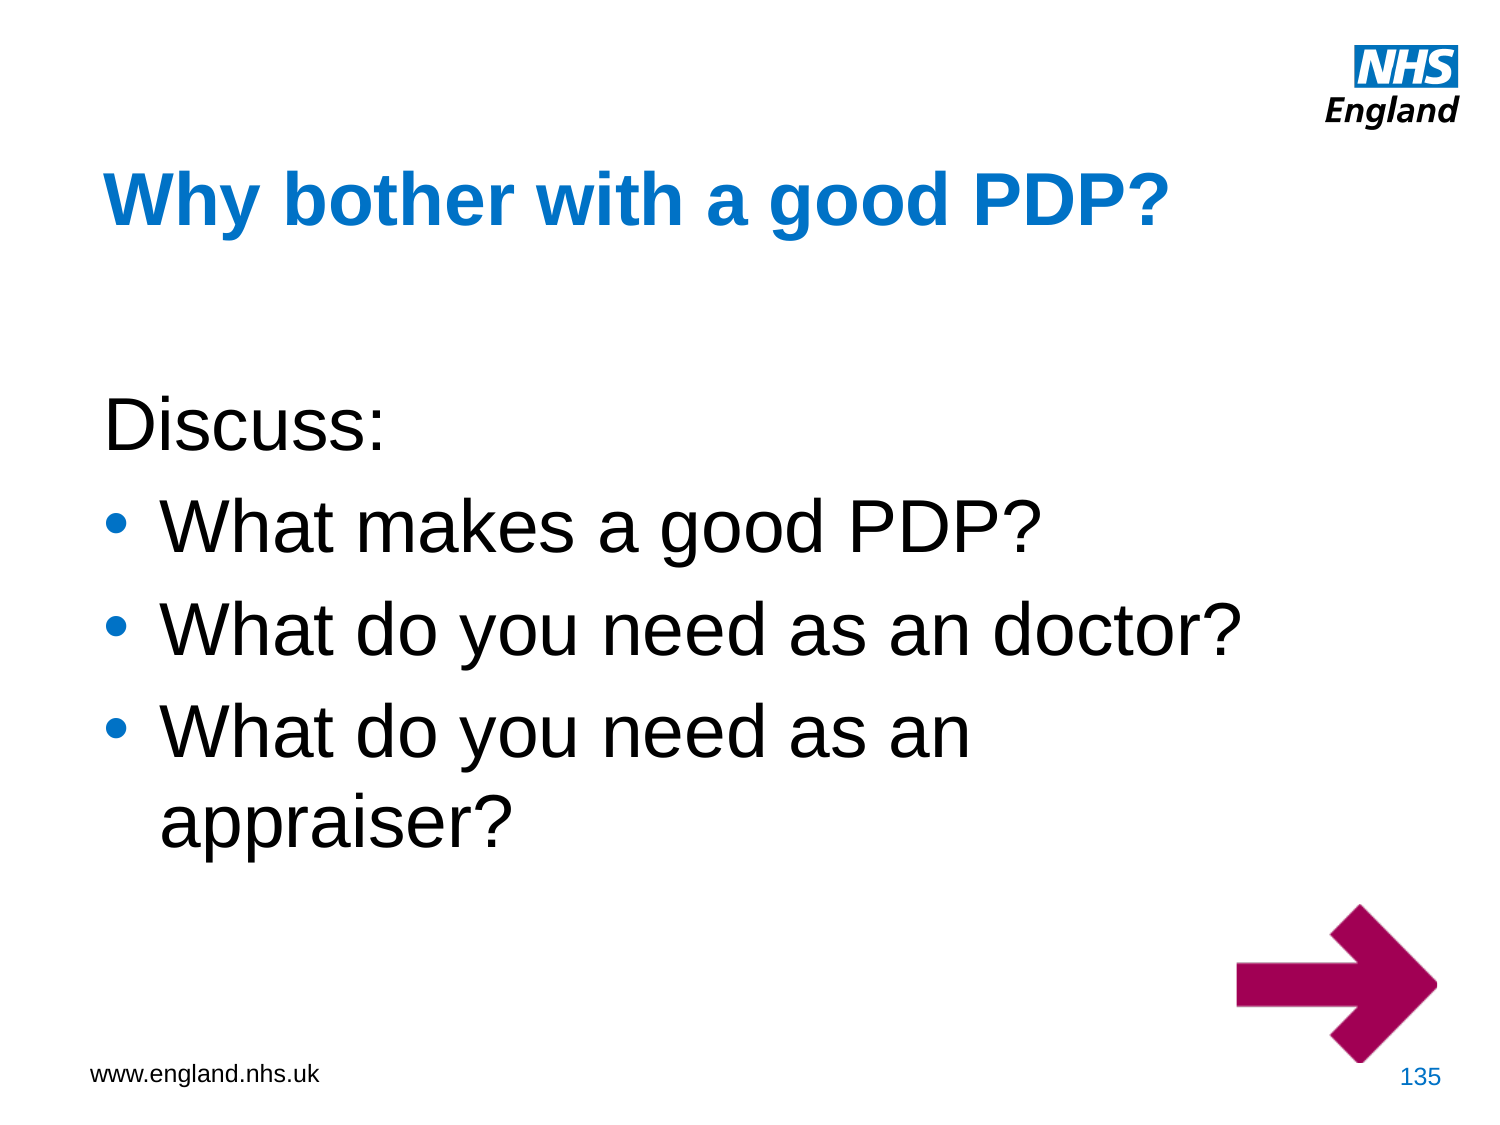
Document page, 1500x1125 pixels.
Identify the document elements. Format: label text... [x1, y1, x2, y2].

list Discuss: What makes a good PDP? What do you need as an doctor? What do you need as an appraiser? [88, 295, 1329, 886]
title Why bother with a good PDP? [88, 100, 1447, 248]
picture [1325, 45, 1460, 130]
text_box 135 [1106, 1045, 1457, 1106]
